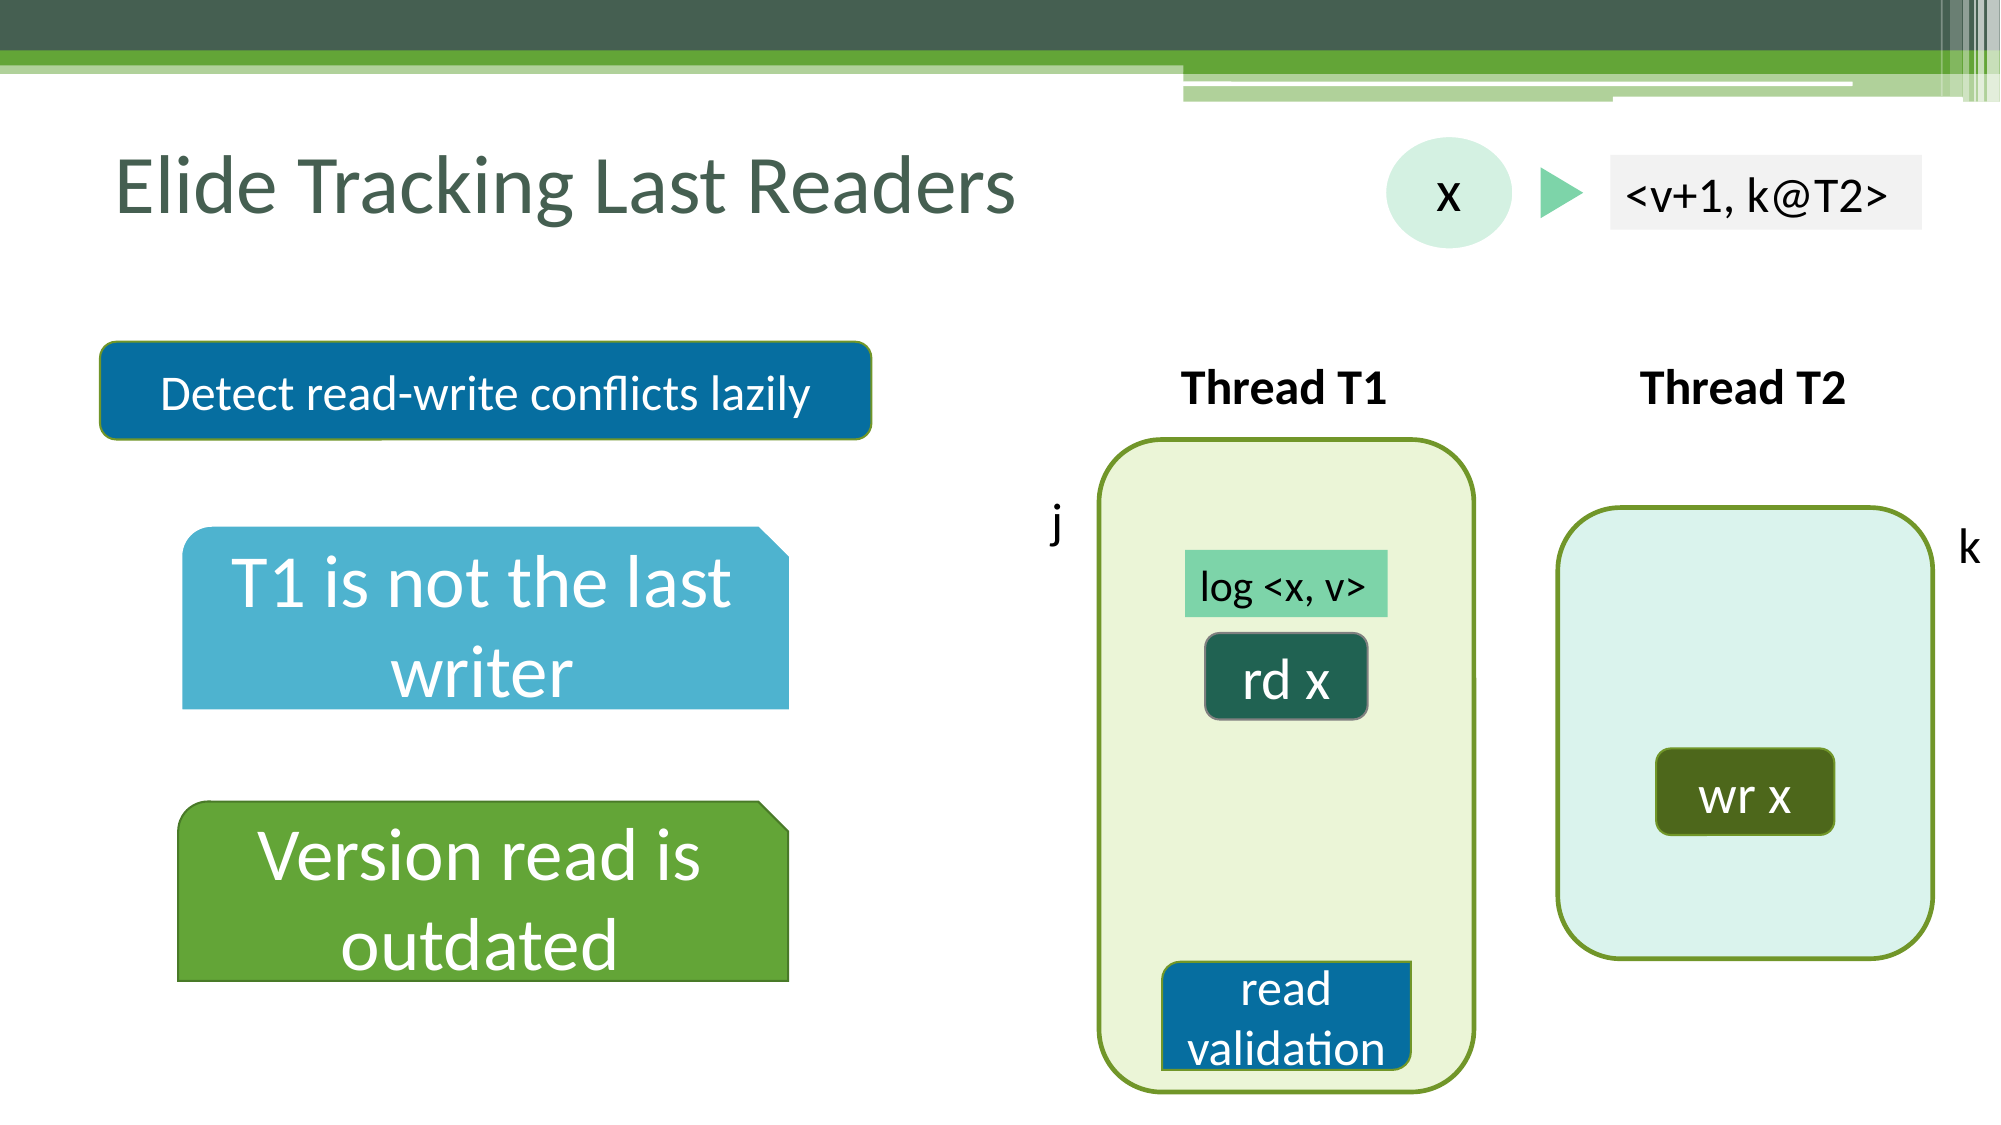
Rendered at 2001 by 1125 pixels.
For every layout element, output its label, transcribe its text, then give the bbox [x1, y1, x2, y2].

text_box k [1943, 505, 1997, 581]
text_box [1557, 346, 1933, 959]
text_box Thread T1 [1109, 346, 1463, 422]
text_box [1097, 438, 1475, 1094]
title Elide Tracking Last Readers [99, 92, 1900, 268]
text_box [1385, 136, 1922, 250]
text_box Version read is outdated [177, 800, 790, 982]
text_box rd x [1204, 631, 1369, 721]
text_box log <x, v> [1185, 549, 1388, 618]
text_box read validation [1161, 960, 1412, 1071]
text_box Detect read-write conflicts lazily [98, 340, 873, 441]
text_box T1 is not the last writer [179, 523, 793, 713]
text_box j [1036, 481, 1078, 556]
